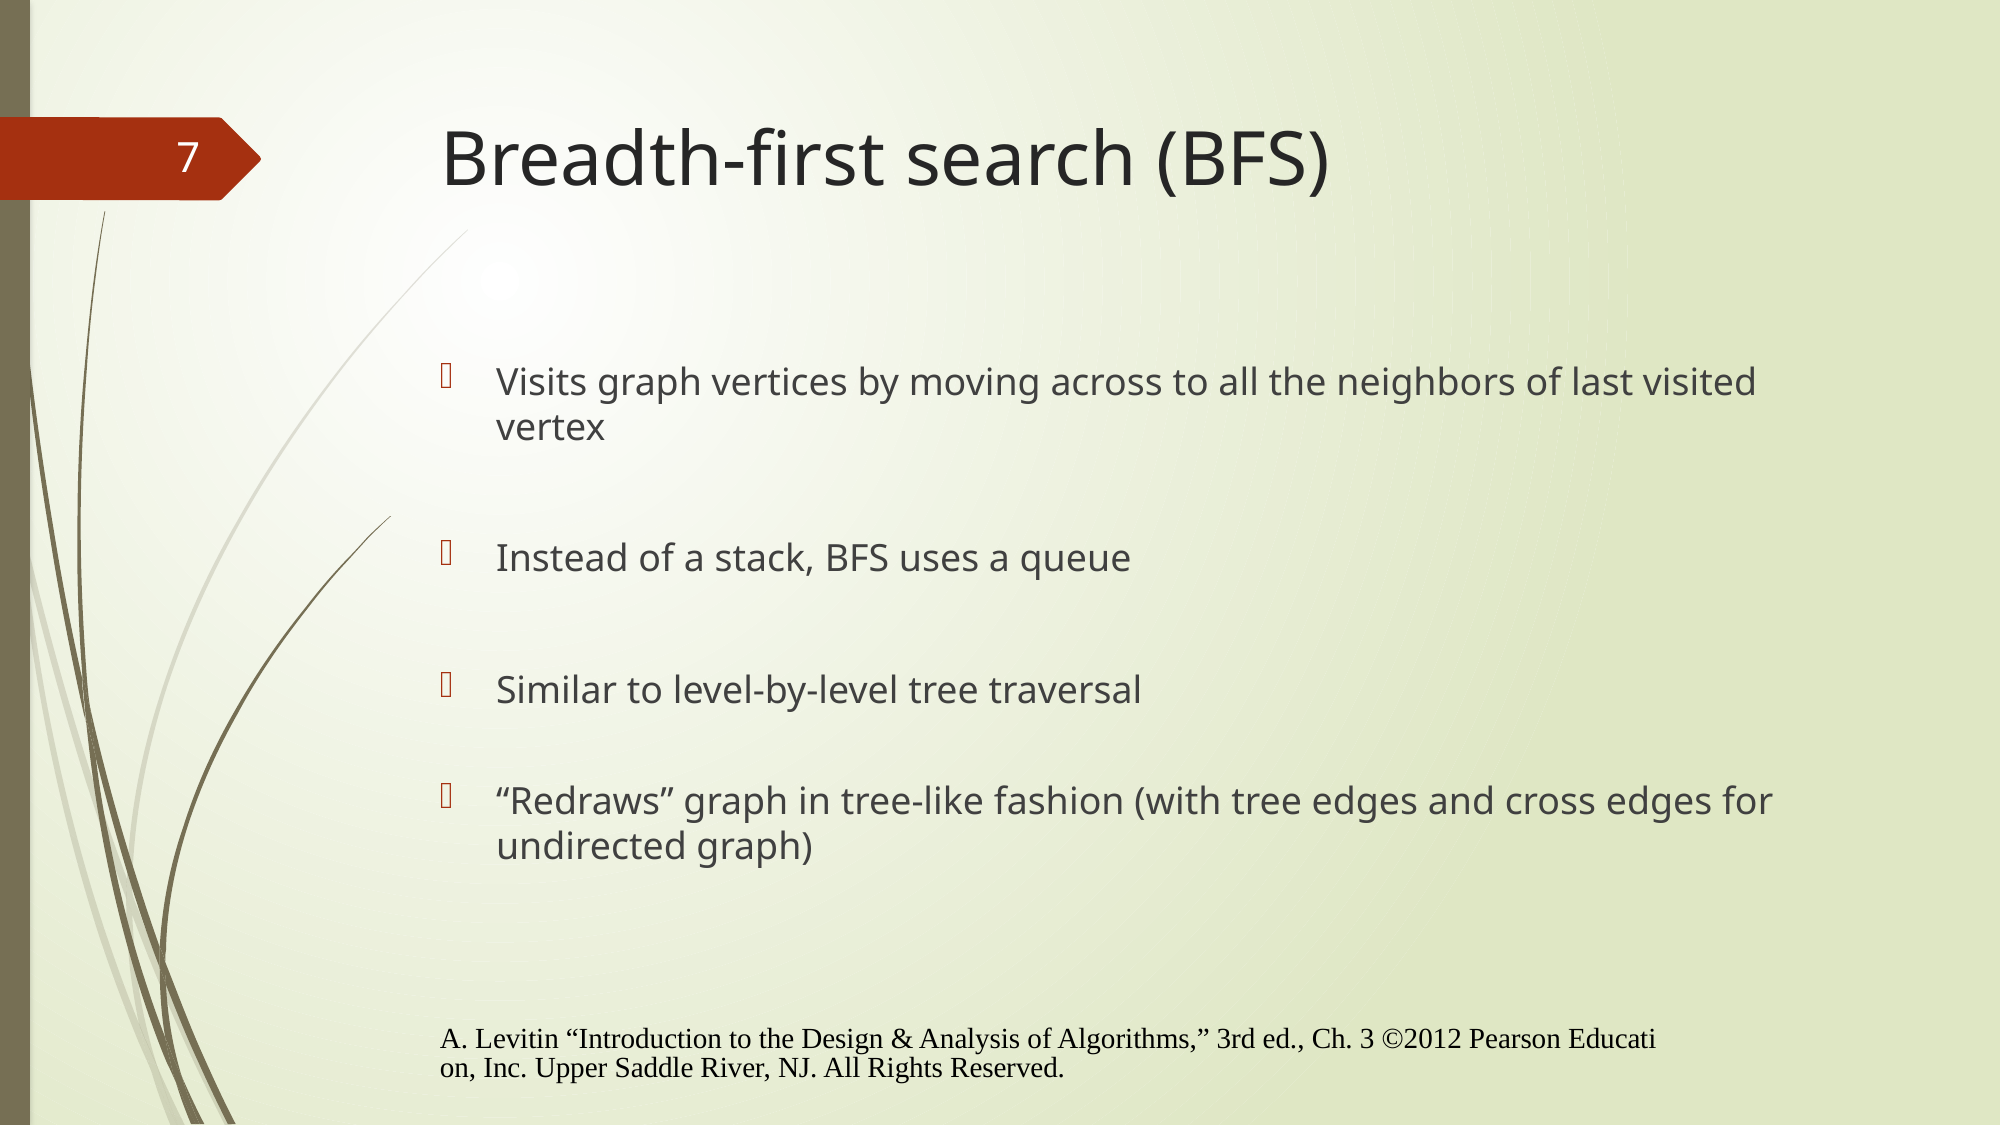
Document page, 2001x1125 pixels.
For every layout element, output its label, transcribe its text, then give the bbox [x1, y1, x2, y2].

footer A. Levitin “Introduction to the Design & Analysis of Algorithms,” 3rd ed., Ch. 3 ©2012 Pearson Education, Inc. Upper Saddle River, NJ. All Rights Reserved. [424, 1006, 1675, 1067]
list Visits graph vertices by moving across to all the neighbors of last visited vertex Instead of a stack, BFS uses a queue Similar to level-by-level tree traversal “Redraws” graph in tree-like fashion (with tree edges and cross edges for undirected graph) [424, 350, 1888, 988]
slide_number 7 [87, 129, 216, 190]
title Breadth-first search (BFS) [425, 102, 1888, 313]
